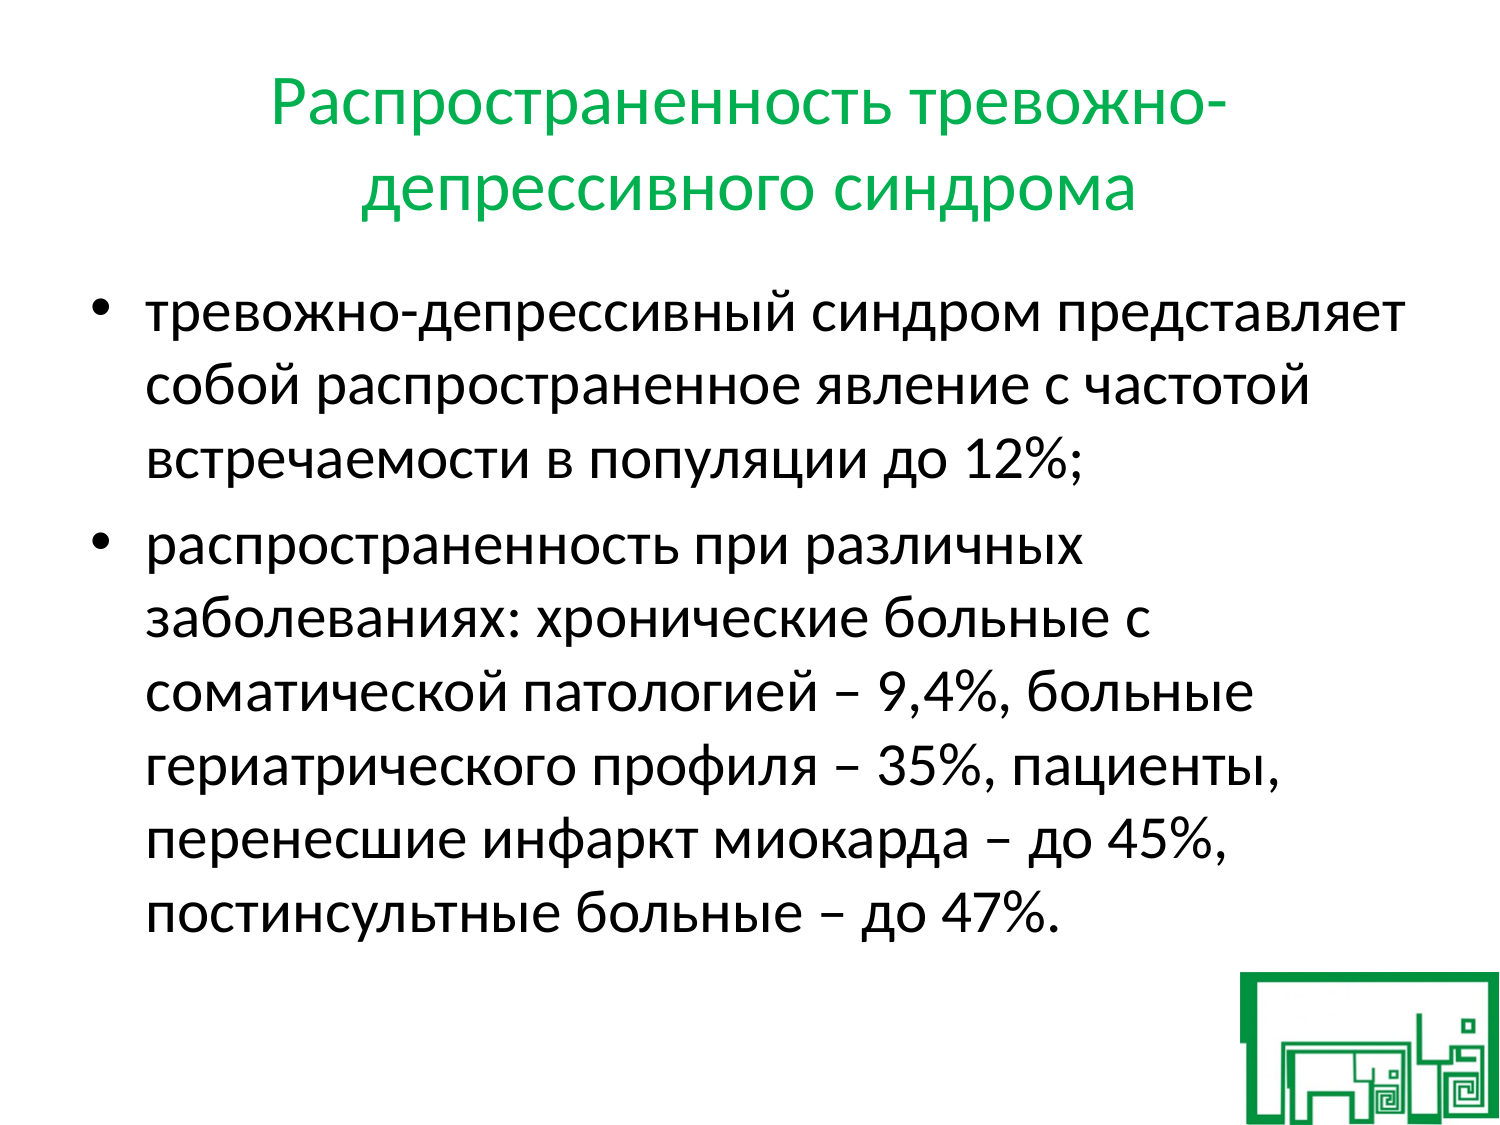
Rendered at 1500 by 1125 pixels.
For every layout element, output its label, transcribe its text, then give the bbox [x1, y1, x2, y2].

picture [1239, 972, 1499, 1125]
title Распространенность тревожно-депрессивного синдрома [75, 45, 1425, 233]
list тревожно-депрессивный синдром представляет собой распространенное явление с частотой встречаемости в популяции до 12%; распространенность при различных заболеваниях: хронические больные с соматической патологией – 9,4%, больные гериатрического профиля – 35%, пациенты, перенесшие инфаркт миокарда – до 45%, постинсультные больные – до 47%. [75, 262, 1425, 1005]
